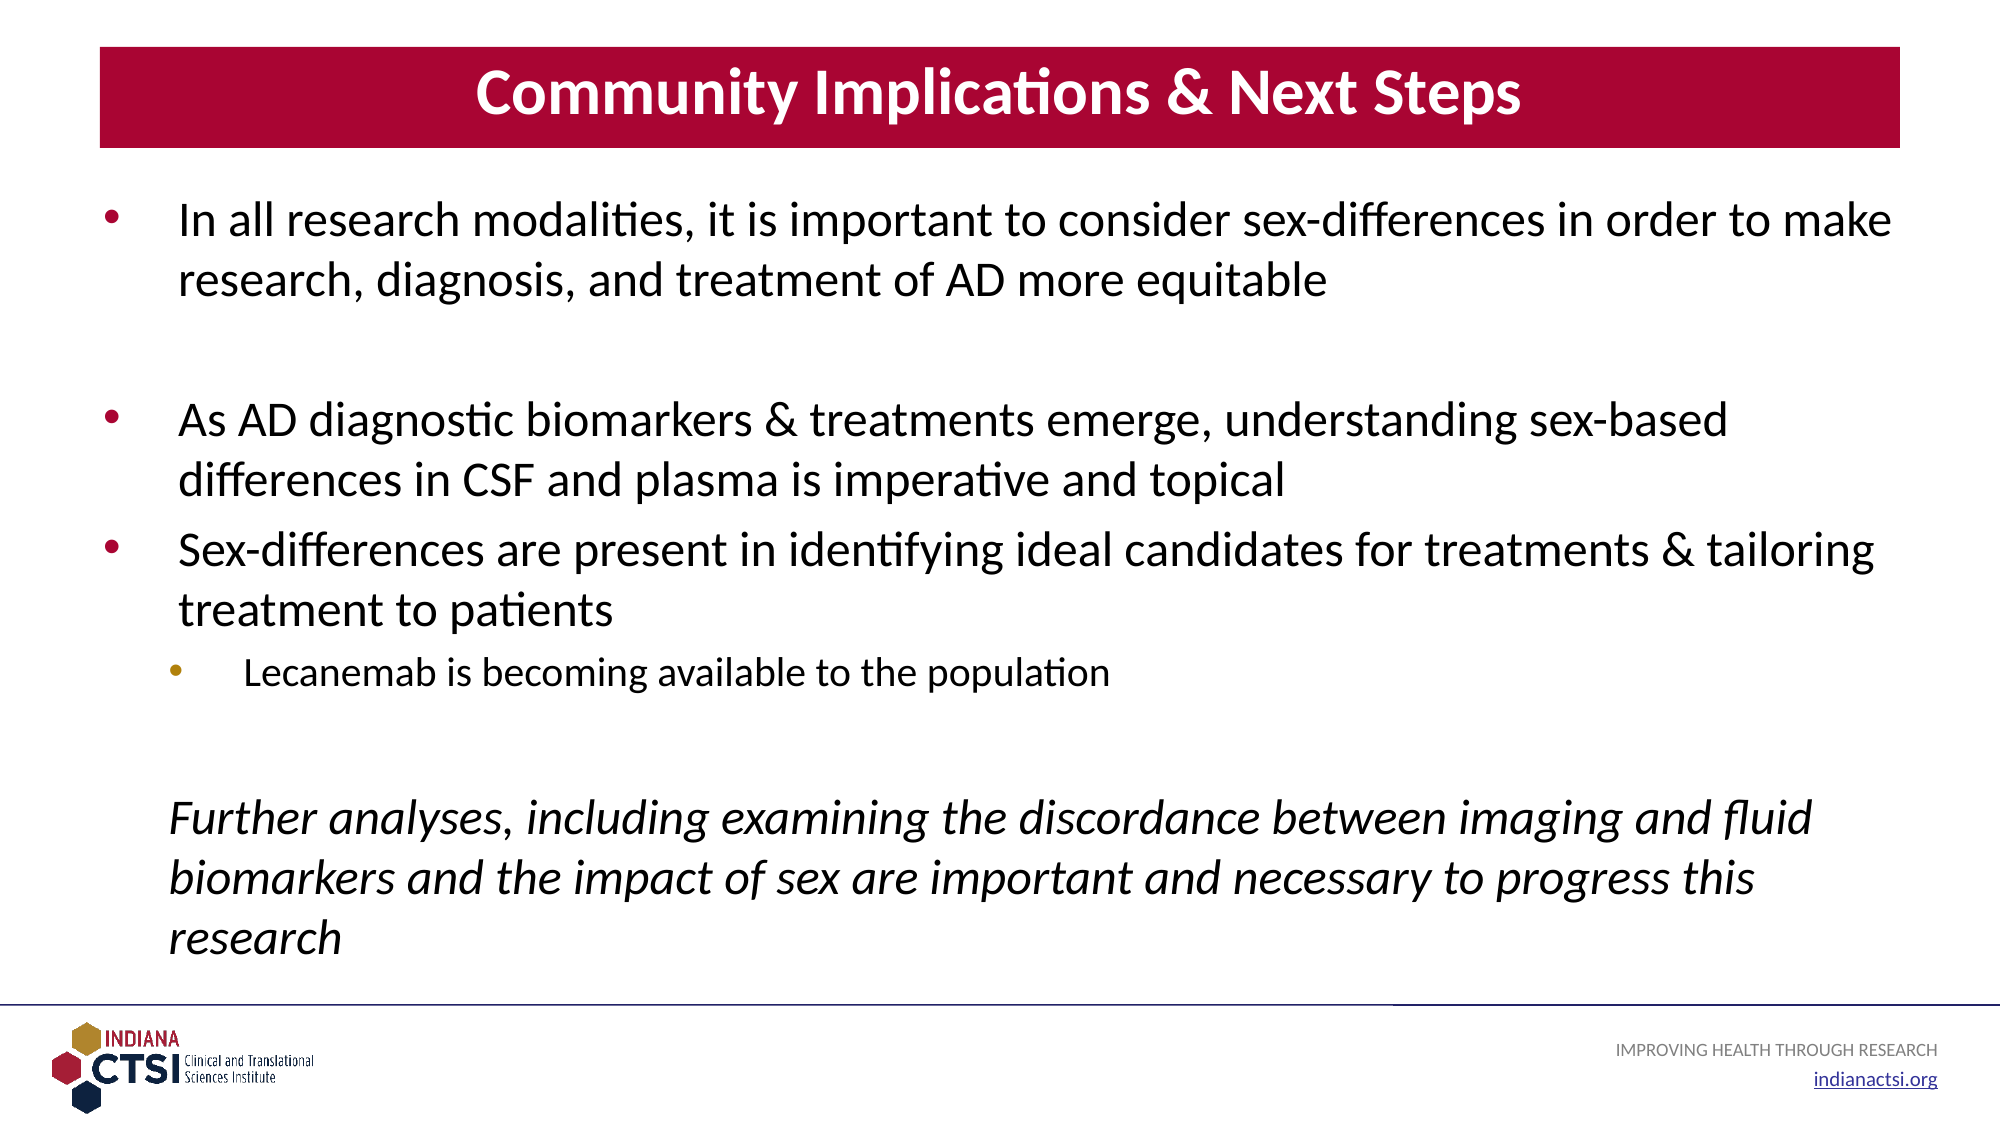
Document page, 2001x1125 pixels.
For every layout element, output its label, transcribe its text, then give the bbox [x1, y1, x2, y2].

list In all research modalities, it is important to consider sex-differences in order to make research, diagnosis, and treatment of AD more equitable As AD diagnostic biomarkers & treatments emerge, understanding sex-based differences in CSF and plasma is imperative and topical Sex-differences are present in identifying ideal candidates for treatments & tailoring treatment to patients Lecanemab is becoming available to the population Further analyses, including examining the discordance between imaging and fluid biomarkers and the impact of sex are important and necessary to progress this research [99, 185, 1900, 969]
picture [52, 1022, 313, 1114]
title Community Implications & Next Steps [99, 46, 1900, 148]
